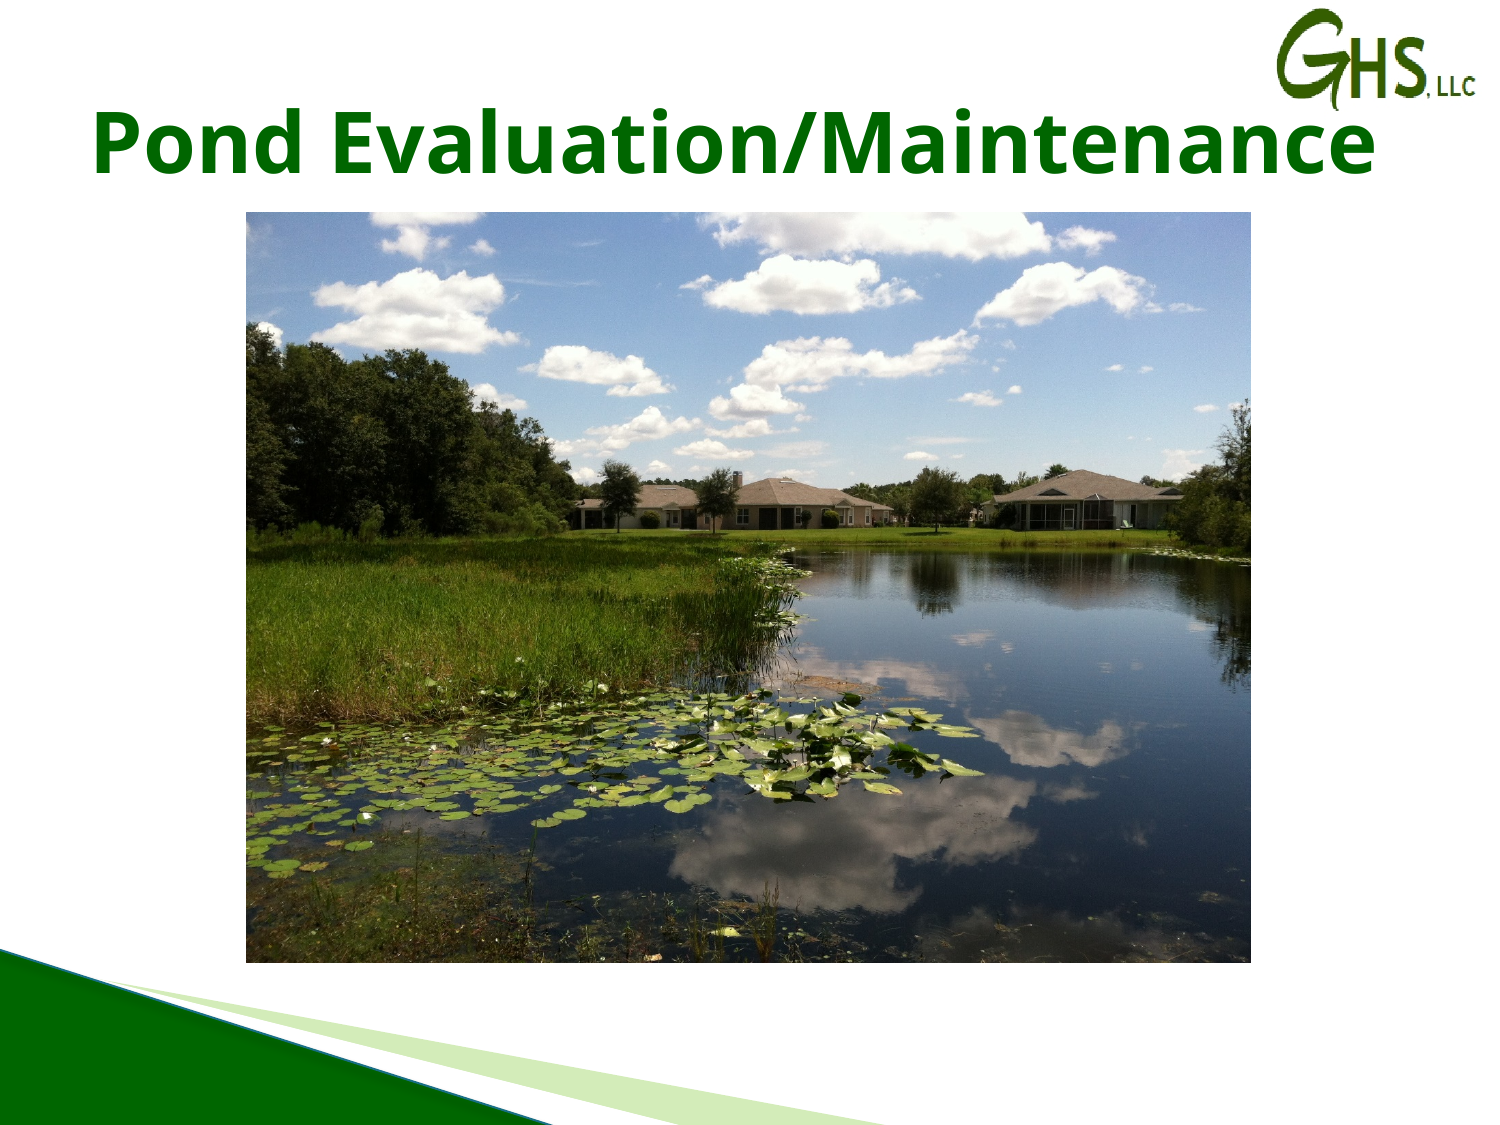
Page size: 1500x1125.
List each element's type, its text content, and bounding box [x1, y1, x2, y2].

picture [246, 212, 1252, 963]
title Pond Evaluation/Maintenance [75, 45, 1425, 233]
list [1250, 0, 1500, 138]
